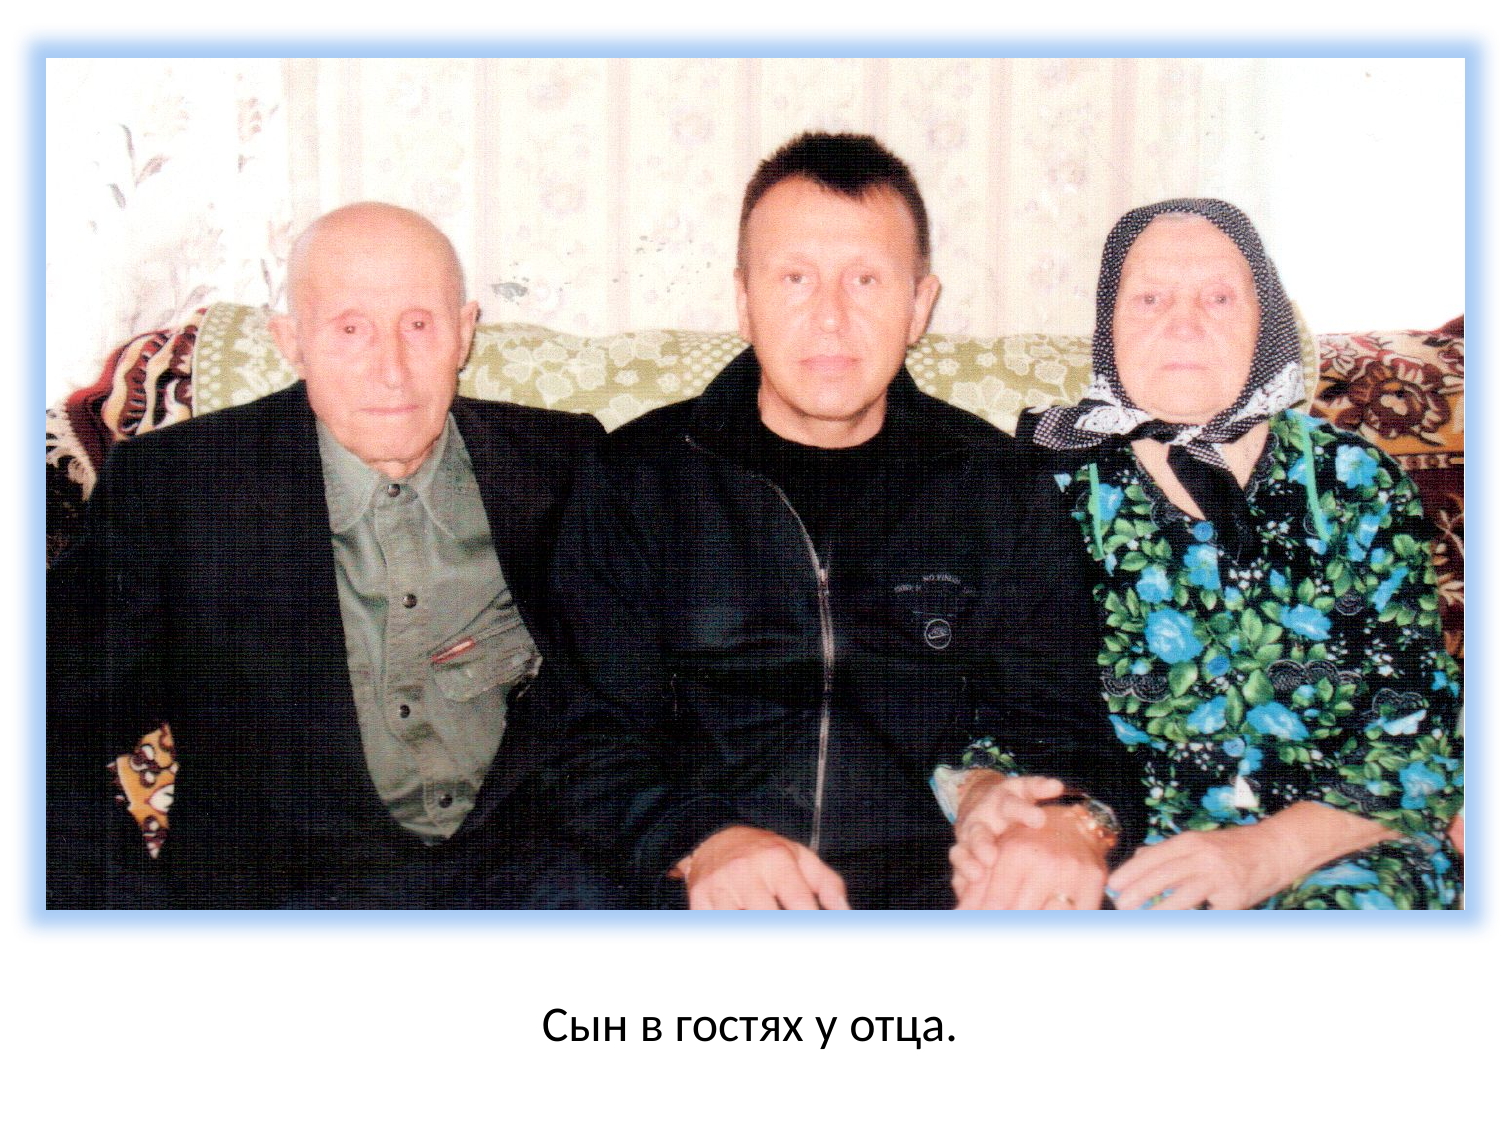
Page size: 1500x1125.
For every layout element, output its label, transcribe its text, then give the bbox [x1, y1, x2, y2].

text_box Сын в гостях у отца. [0, 984, 1500, 1060]
picture [46, 58, 1466, 910]
